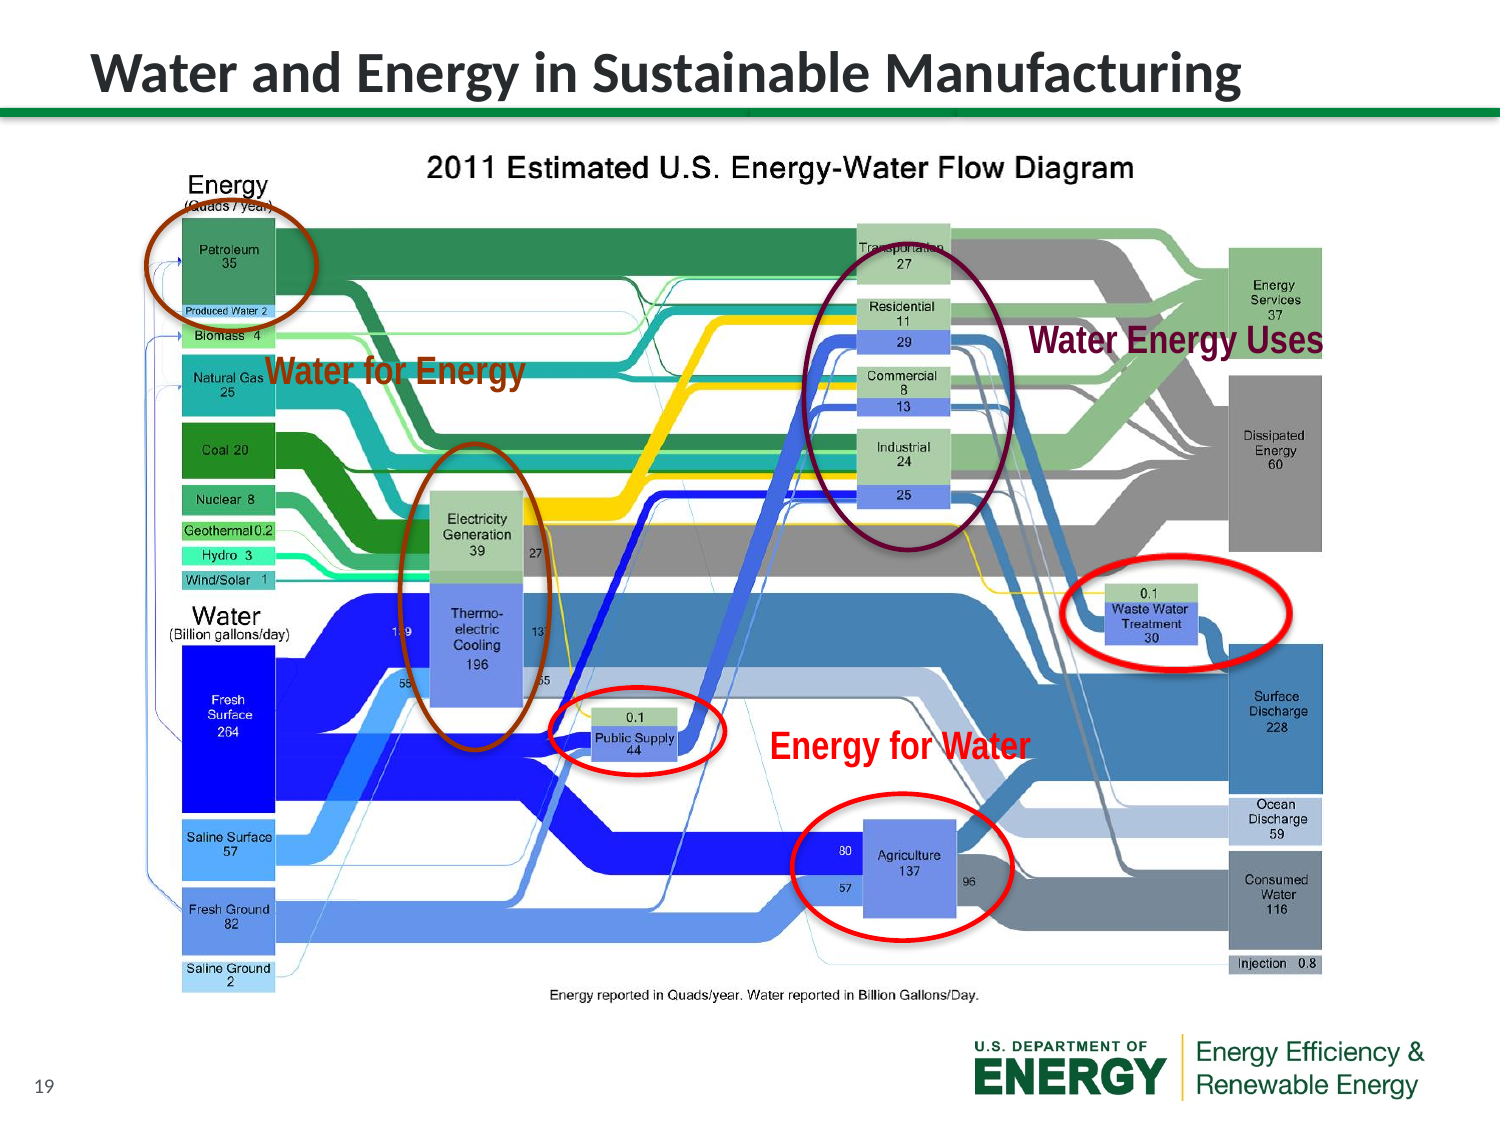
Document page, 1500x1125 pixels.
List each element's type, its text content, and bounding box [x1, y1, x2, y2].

picture [975, 1034, 1425, 1101]
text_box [549, 549, 1302, 941]
picture [141, 149, 1359, 1004]
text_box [146, 199, 1155, 751]
title Water and Energy in Sustainable Manufacturing [75, 0, 1425, 150]
